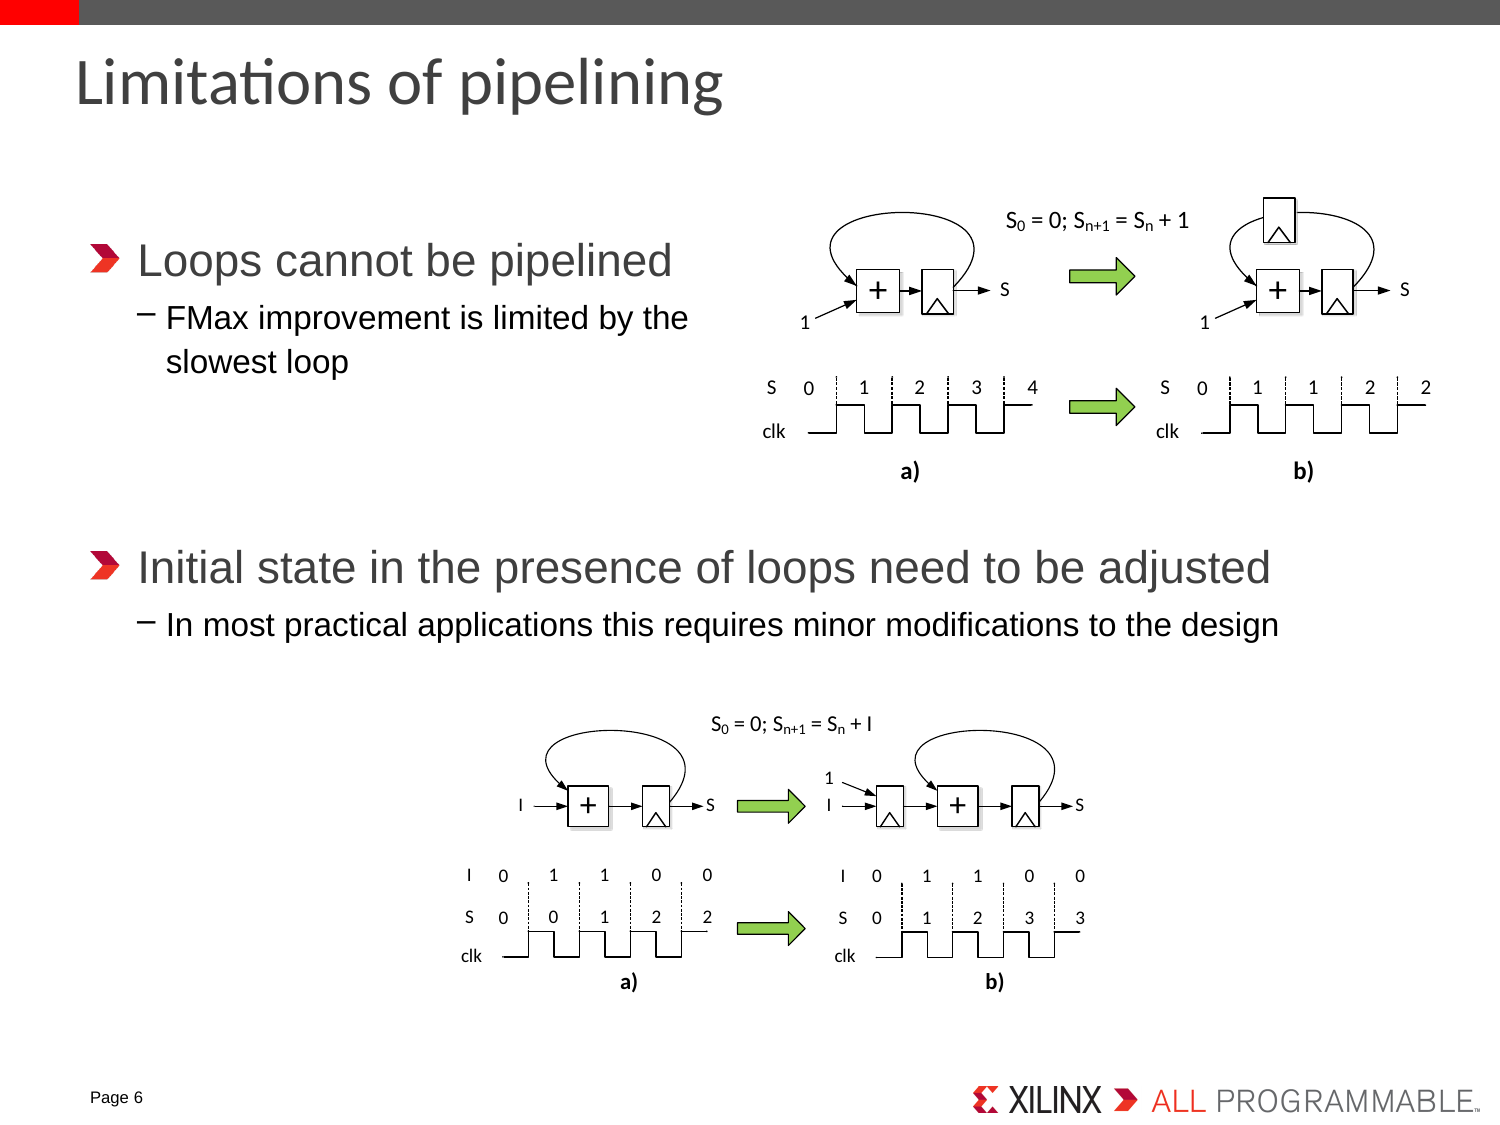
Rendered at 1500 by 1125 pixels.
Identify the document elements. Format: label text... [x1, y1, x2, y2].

picture [89, 243, 120, 273]
list Loops cannot be pipelined FMax improvement is limited by the slowest loop [75, 217, 705, 383]
picture [749, 194, 1463, 496]
title Limitations of pipelining [74, 34, 1426, 170]
slide_number Page 6 [74, 1078, 213, 1120]
text_box Initial state in the presence of loops need to be adjusted In most practical applications this requires minor modifications to the design [74, 524, 1425, 672]
picture [89, 550, 120, 580]
picture [449, 704, 1099, 1006]
picture [973, 1086, 1480, 1113]
